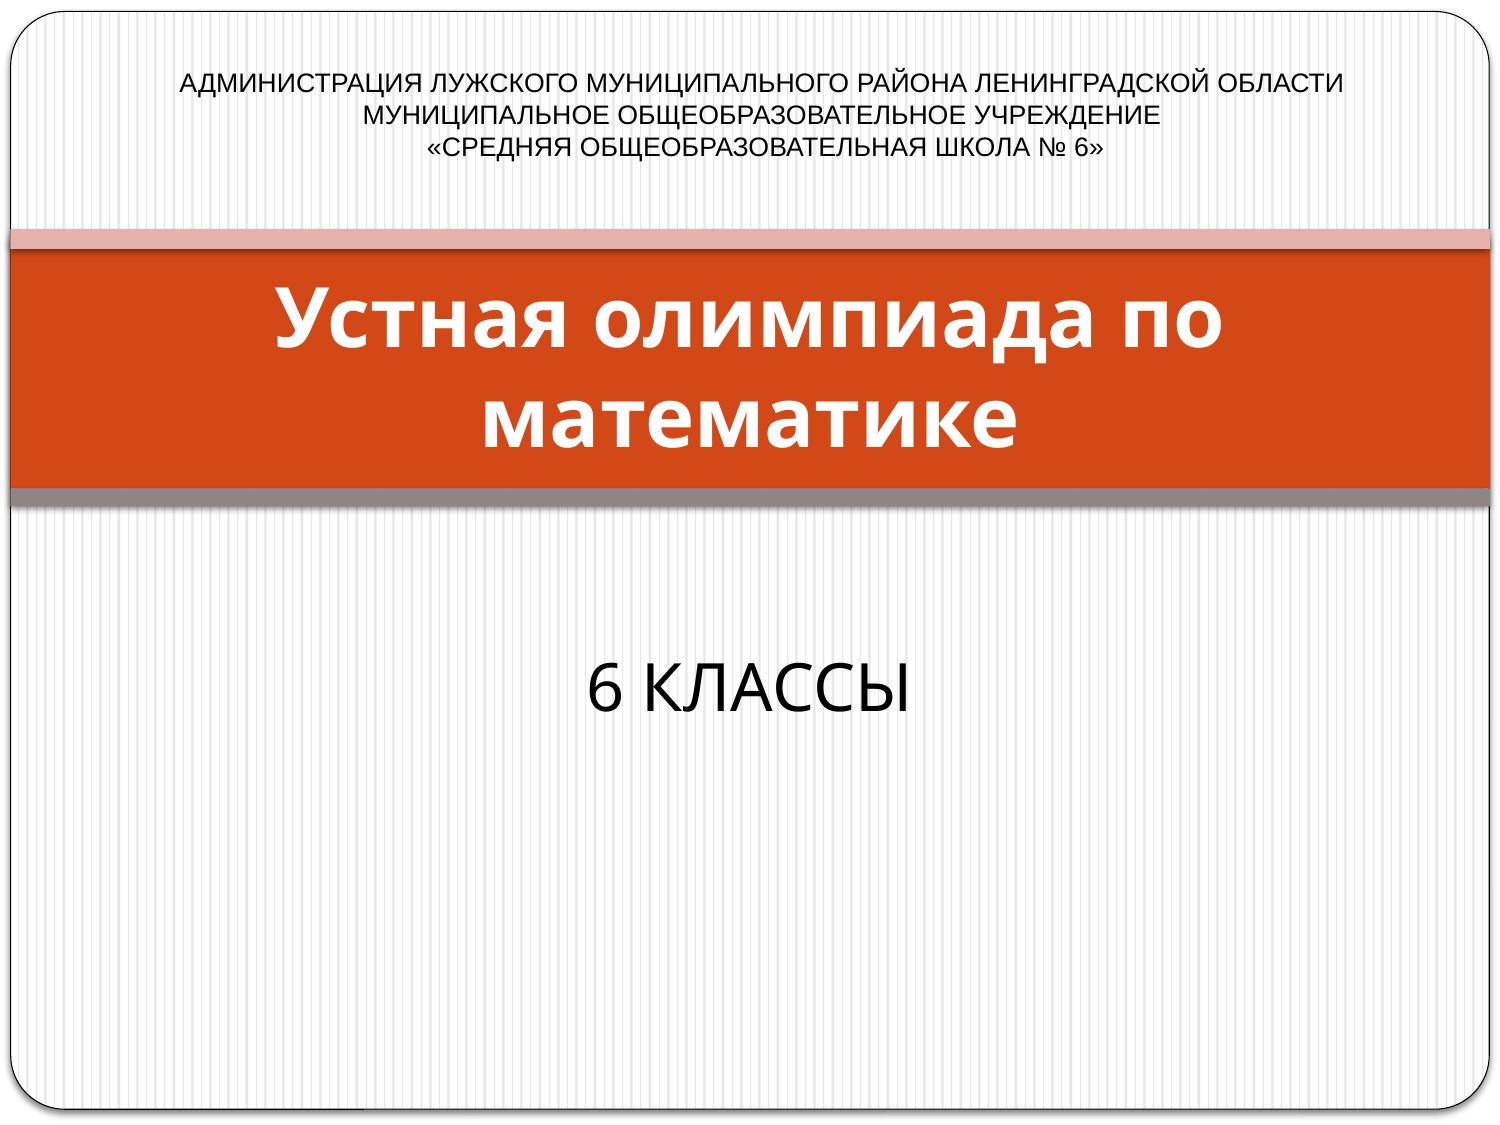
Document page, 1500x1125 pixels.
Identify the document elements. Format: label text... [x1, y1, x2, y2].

title Устная олимпиада по математике [75, 247, 1425, 489]
subtitle 6 КЛАССЫ [225, 637, 1275, 752]
text_box АДМИНИСТРАЦИЯ ЛУЖСКОГО МУНИЦИПАЛЬНОГО РАЙОНА ЛЕНИНГРАДСКОЙ ОБЛАСТИ МУНИЦИПАЛЬНОЕ ОБЩЕОБРАЗОВАТЕЛЬНОЕ УЧРЕЖДЕНИЕ «СРЕДНЯЯ ОБЩЕОБРАЗОВАТЕЛЬНАЯ ШКОЛА № 6» [117, 58, 1407, 173]
